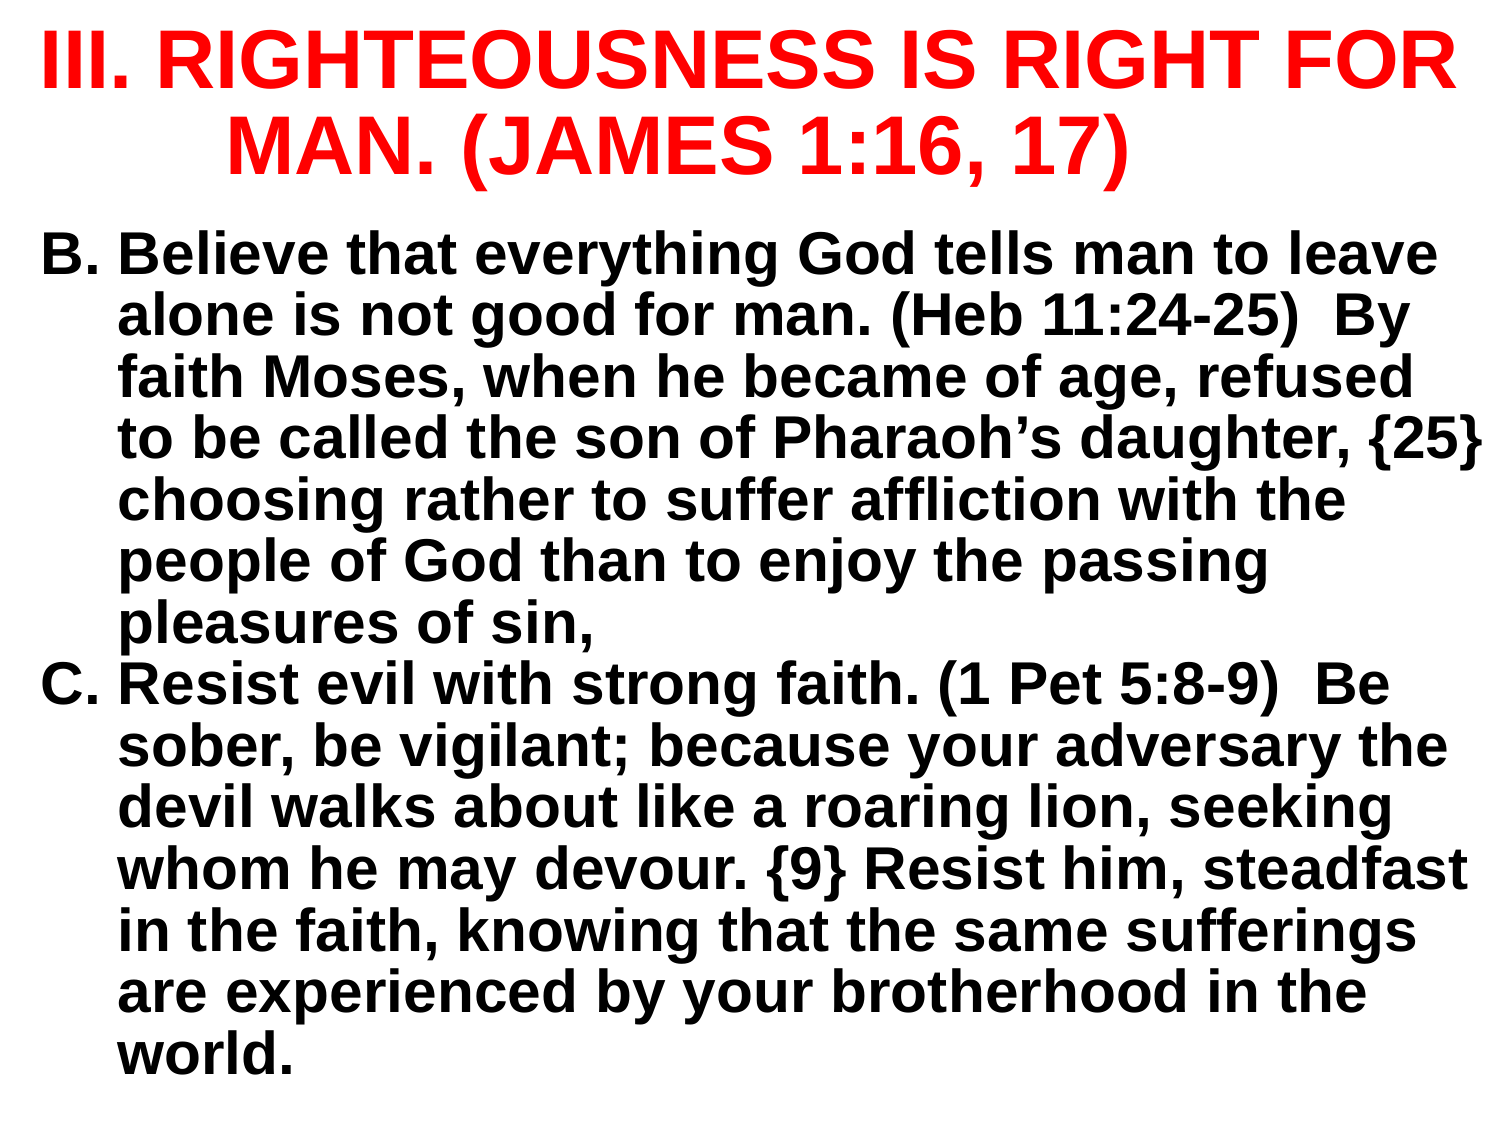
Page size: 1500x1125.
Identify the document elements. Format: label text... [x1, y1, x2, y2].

list B. Believe that everything God tells man to leave alone is not good for man. (Heb 11:24-25) By faith Moses, when he became of age, refused to be called the son of Pharaoh’s daughter, {25} choosing rather to suffer affliction with the people of God than to enjoy the passing pleasures of sin, C. Resist evil with strong faith. (1 Pet 5:8-9) Be sober, be vigilant; because your adversary the devil walks about like a roaring lion, seeking whom he may devour. {9} Resist him, steadfast in the faith, knowing that the same sufferings are experienced by your brotherhood in the world. [25, 217, 1500, 1125]
title III. Righteousness Is Right For Man. (James 1:16, 17) [0, 0, 1500, 218]
